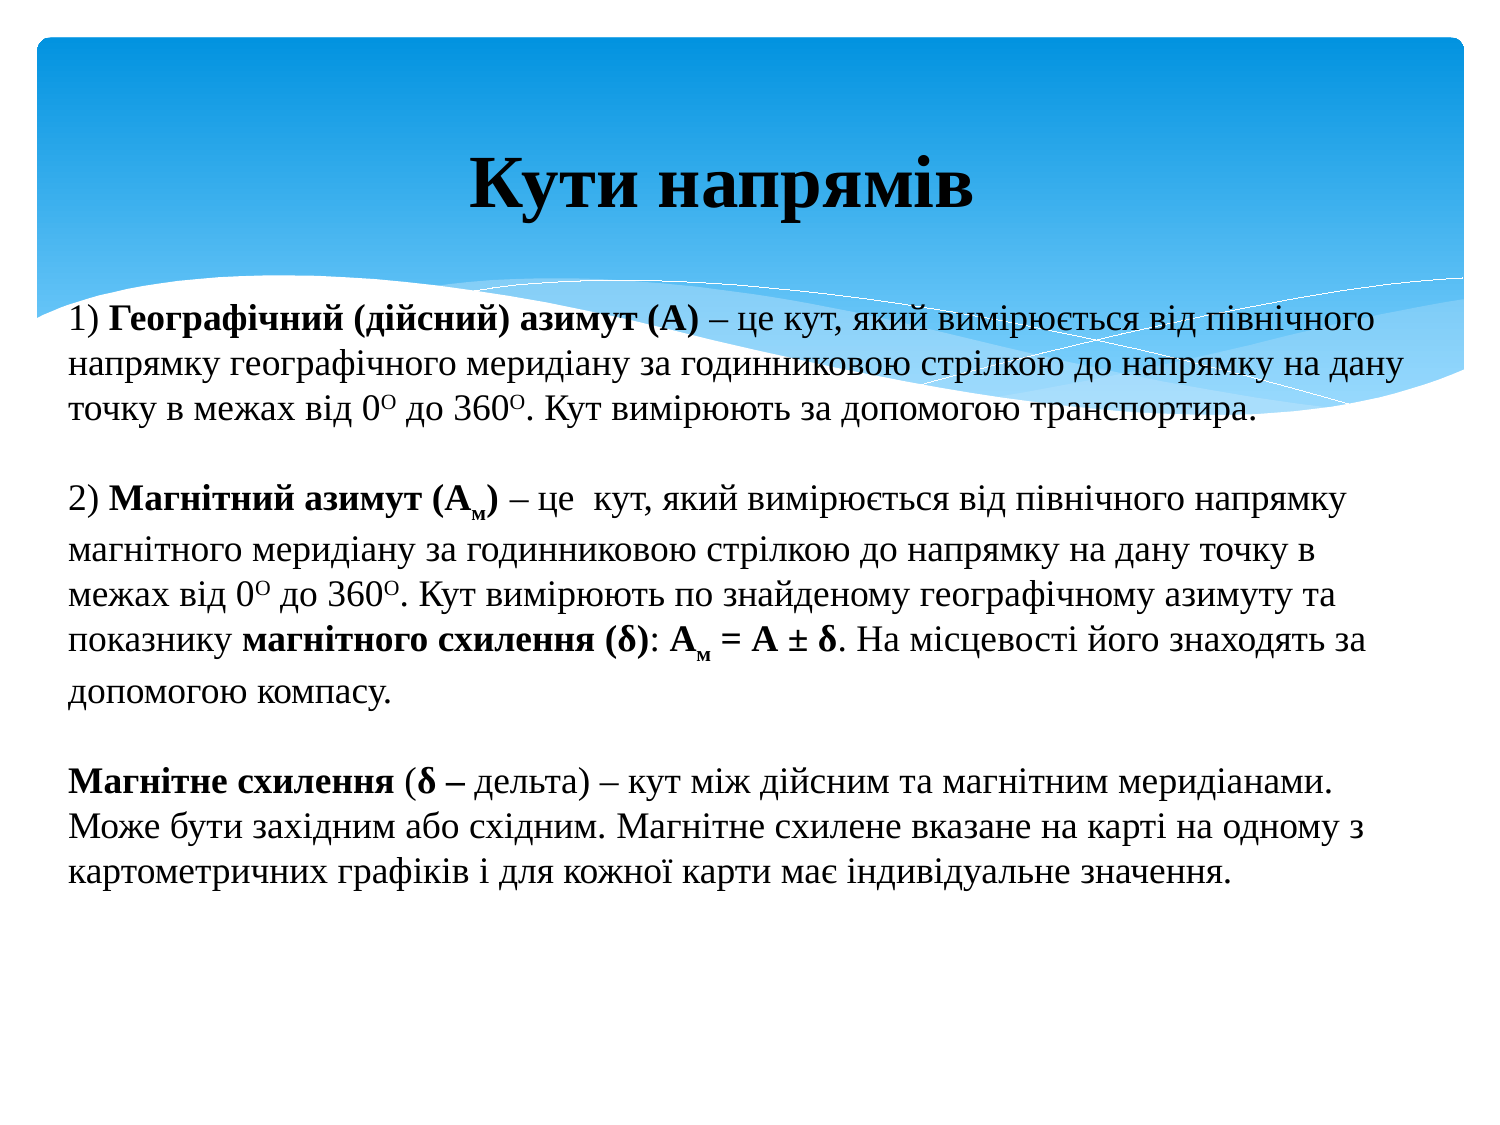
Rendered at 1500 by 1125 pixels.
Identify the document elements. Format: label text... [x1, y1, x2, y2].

title 1) Географічний (дійсний) азимут (А) – це кут, який вимірюється від північного напрямку географічного меридіану за годинниковою стрілкою до напрямку на дану точку в межах від 0О до 360О. Кут вимірюють за допомогою транспортира. 2) Магнітний азимут (Ам) – це кут, який вимірюється від північного напрямку магнітного меридіану за годинниковою стрілкою до напрямку на дану точку в межах від 0О до 360О. Кут вимірюють по знайденому географічному азимуту та показнику магнітного схилення (δ): Ам = А ± δ. На місцевості його знаходять за допомогою компасу. Магнітне схилення (δ – дельта) – кут між дійсним та магнітним меридіанами. Може бути західним або східним. Магнітне схилене вказане на карті на одному з картометричних графіків і для кожної карти має індивідуальне значення. [53, 231, 1436, 953]
text_box Кути напрямів [454, 125, 1117, 231]
